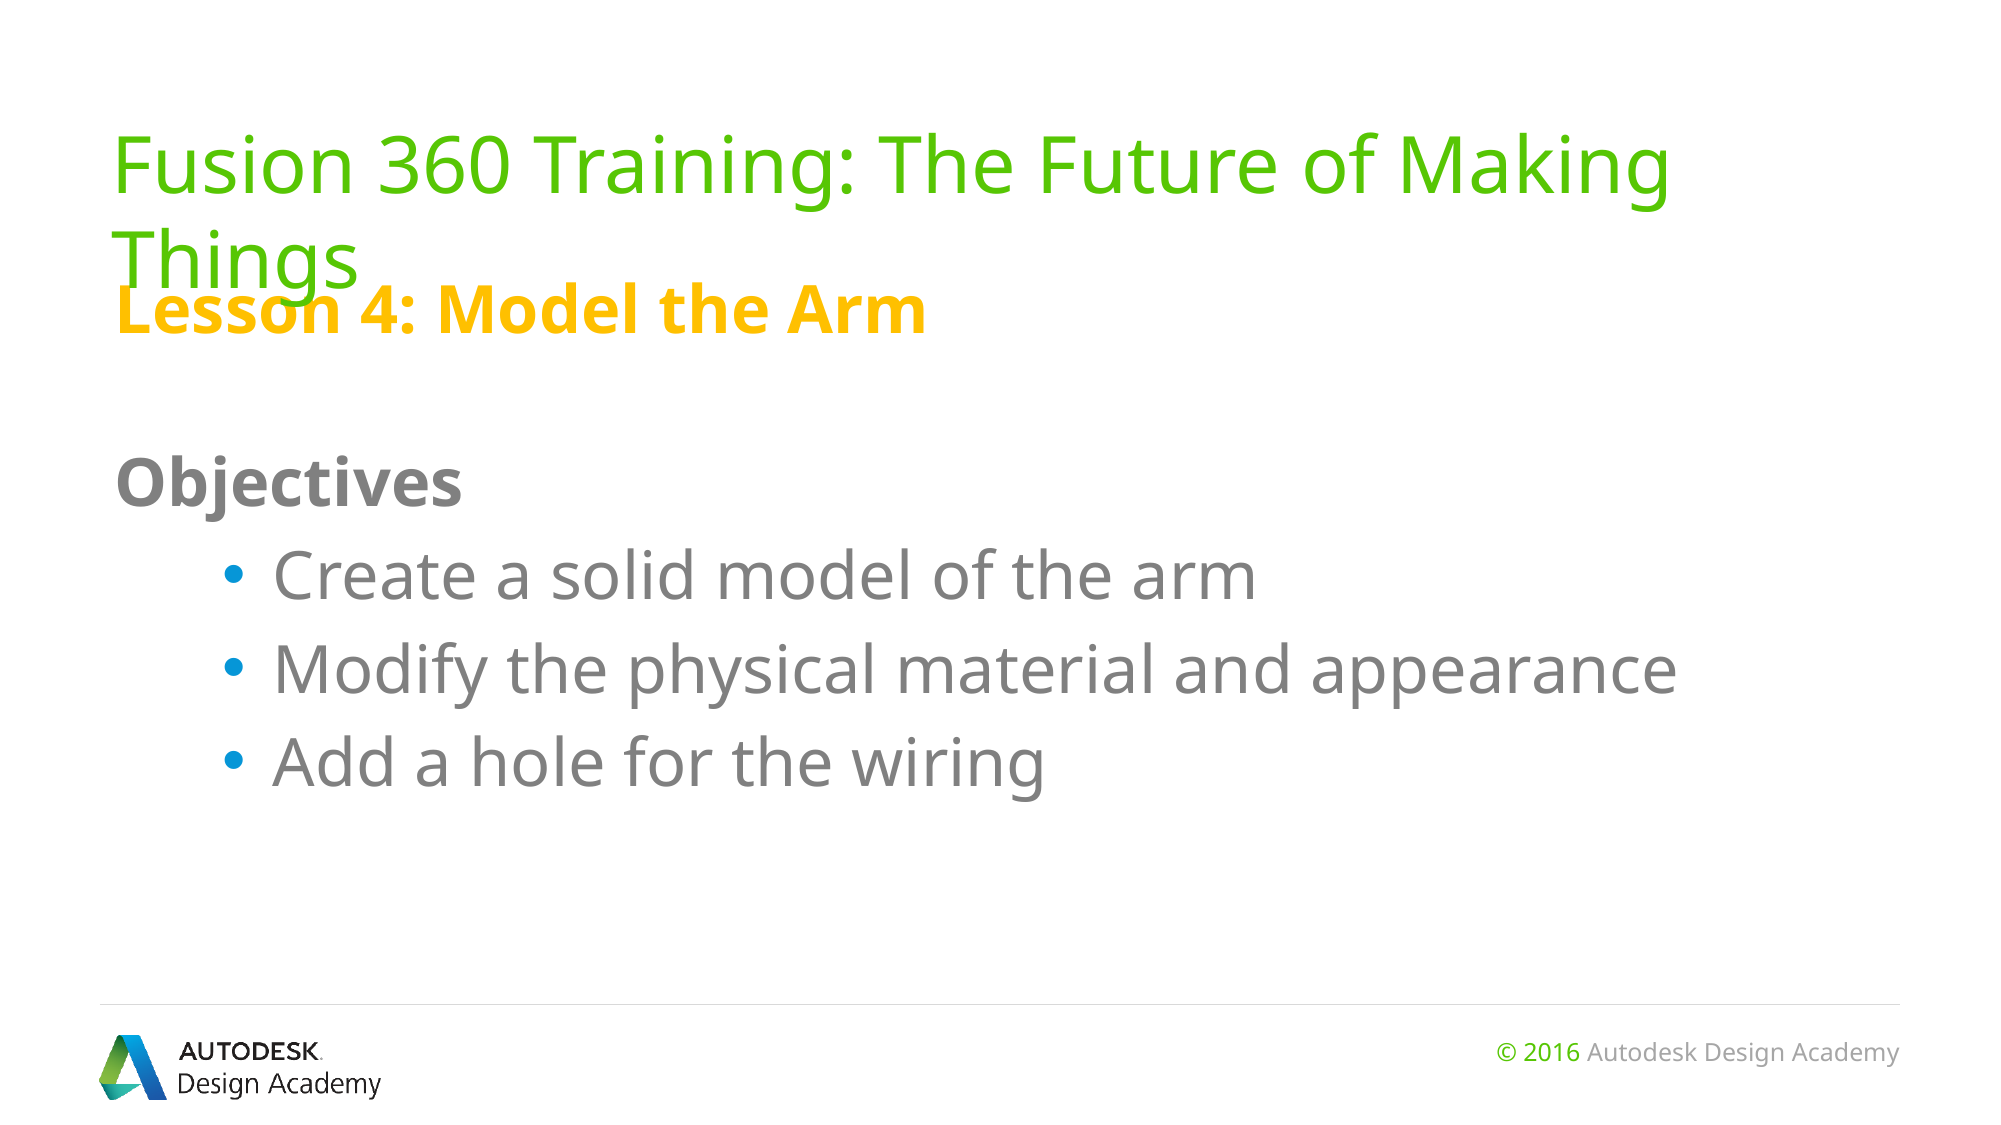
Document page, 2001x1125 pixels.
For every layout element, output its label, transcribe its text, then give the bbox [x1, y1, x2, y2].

title Fusion 360 Training: The Future of Making Things [99, 108, 1900, 233]
list Lesson 4: Model the Arm Objectives Create a solid model of the arm Modify the physical material and appearance Add a hole for the wiring [103, 260, 1904, 905]
picture [99, 1035, 381, 1100]
